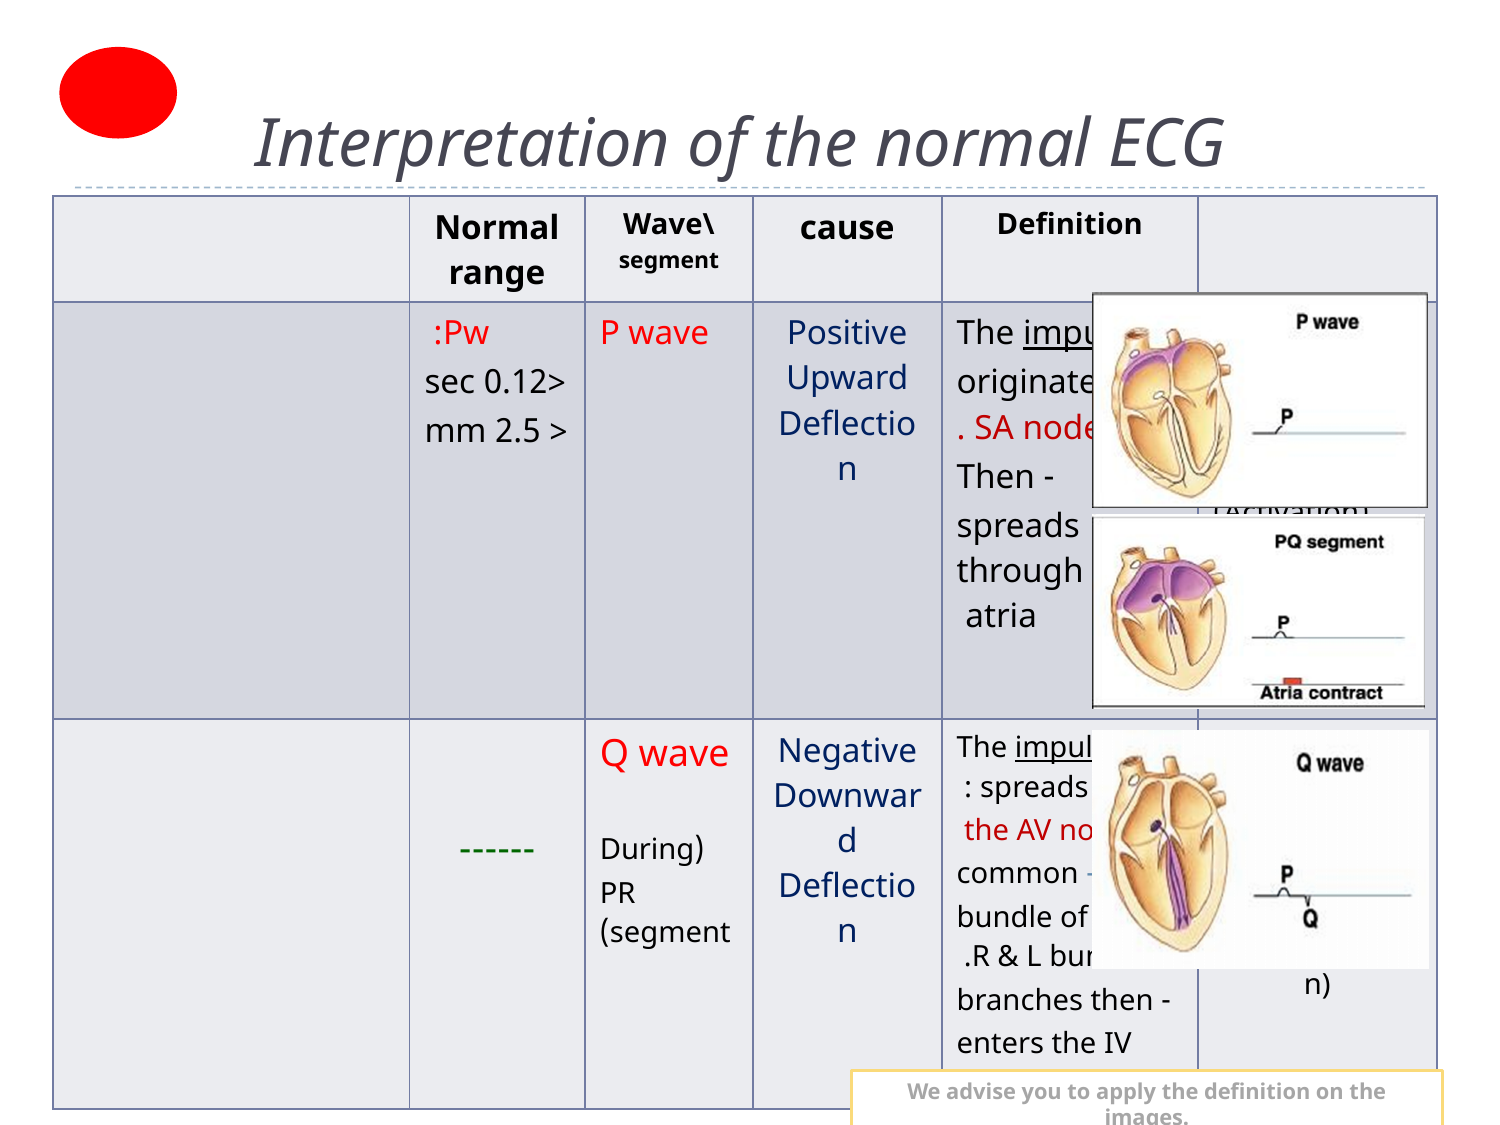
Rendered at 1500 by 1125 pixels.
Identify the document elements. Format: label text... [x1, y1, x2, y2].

text_box We advise you to apply the definition on the images. [850, 1069, 1444, 1125]
table_cell P wave [586, 303, 752, 718]
table_cell Pw: <0.12 sec < 2.5 mm [410, 303, 584, 718]
table_cell [54, 303, 409, 718]
table_header Definition [943, 197, 1197, 301]
table_header [54, 197, 409, 301]
picture [1092, 292, 1429, 508]
picture [1092, 730, 1430, 969]
picture [1092, 514, 1426, 709]
table_cell The impulse spreads to : 1- the AV node 2- common bundle of His 3- R & L bundle. - branches then enters the IV septum [943, 720, 1197, 1069]
table_cell - The impulse originates at SA node . - Then spreads through the atria [943, 303, 1089, 718]
title Interpretation of the normal ECG [75, 24, 1425, 188]
table_cell Q wave (During PR segment) [586, 720, 752, 1108]
text_box [59, 46, 178, 139]
table_cell [54, 720, 409, 1108]
table_cell Positive Upward Deflection [754, 303, 941, 718]
table_header cause [754, 197, 941, 301]
table_cell Atrial Depolarization (Activation) Represented by : P wave [1428, 303, 1436, 718]
table_header Normal range [410, 197, 584, 301]
table_cell Negative Downward Deflection [754, 720, 941, 1108]
table_header Wave\ segment [586, 197, 752, 301]
table_header [1199, 197, 1436, 301]
table_cell Septal Activation (Depolarization) [1199, 720, 1436, 1069]
table_cell ------ [410, 720, 584, 1108]
